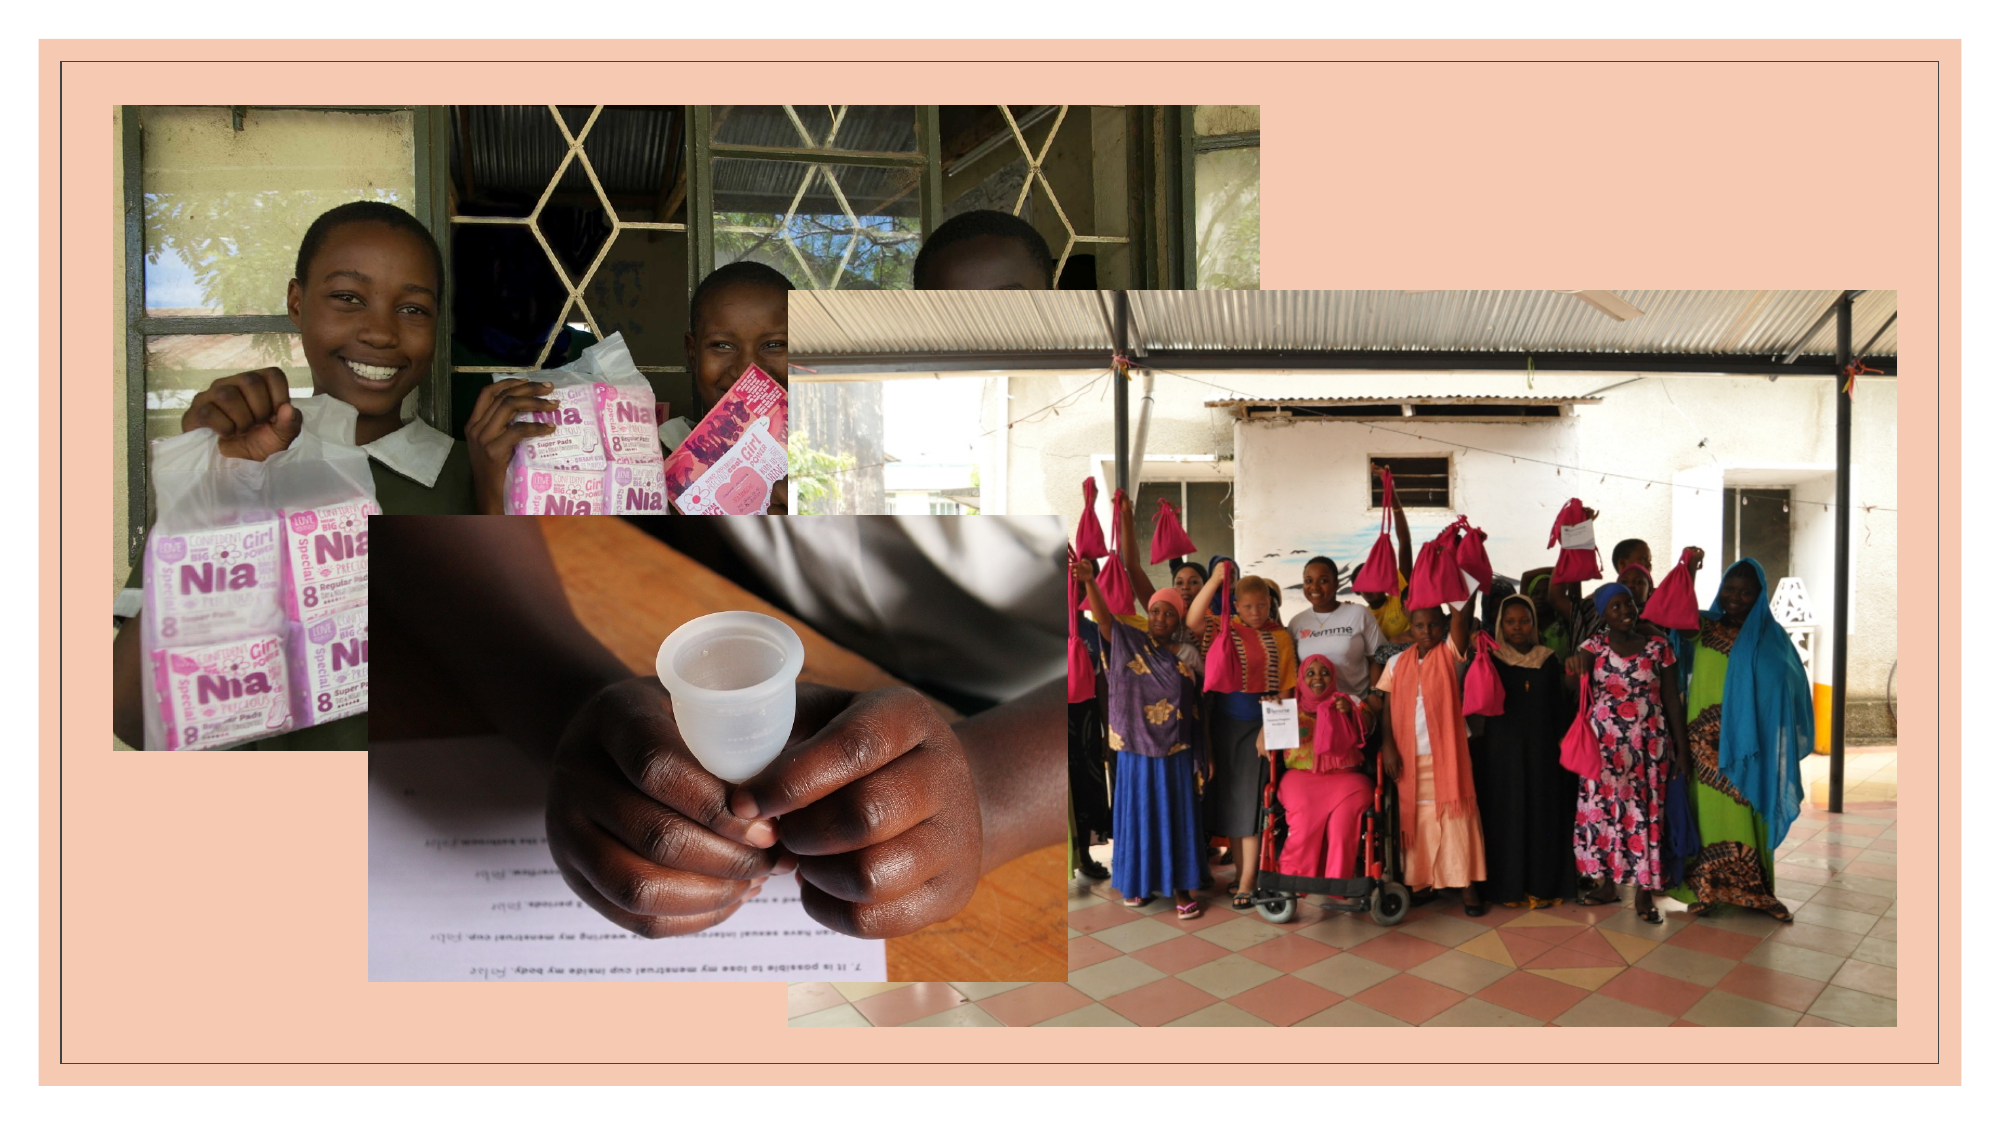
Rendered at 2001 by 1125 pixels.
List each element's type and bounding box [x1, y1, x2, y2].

picture [368, 290, 1897, 1027]
list [113, 105, 1260, 751]
